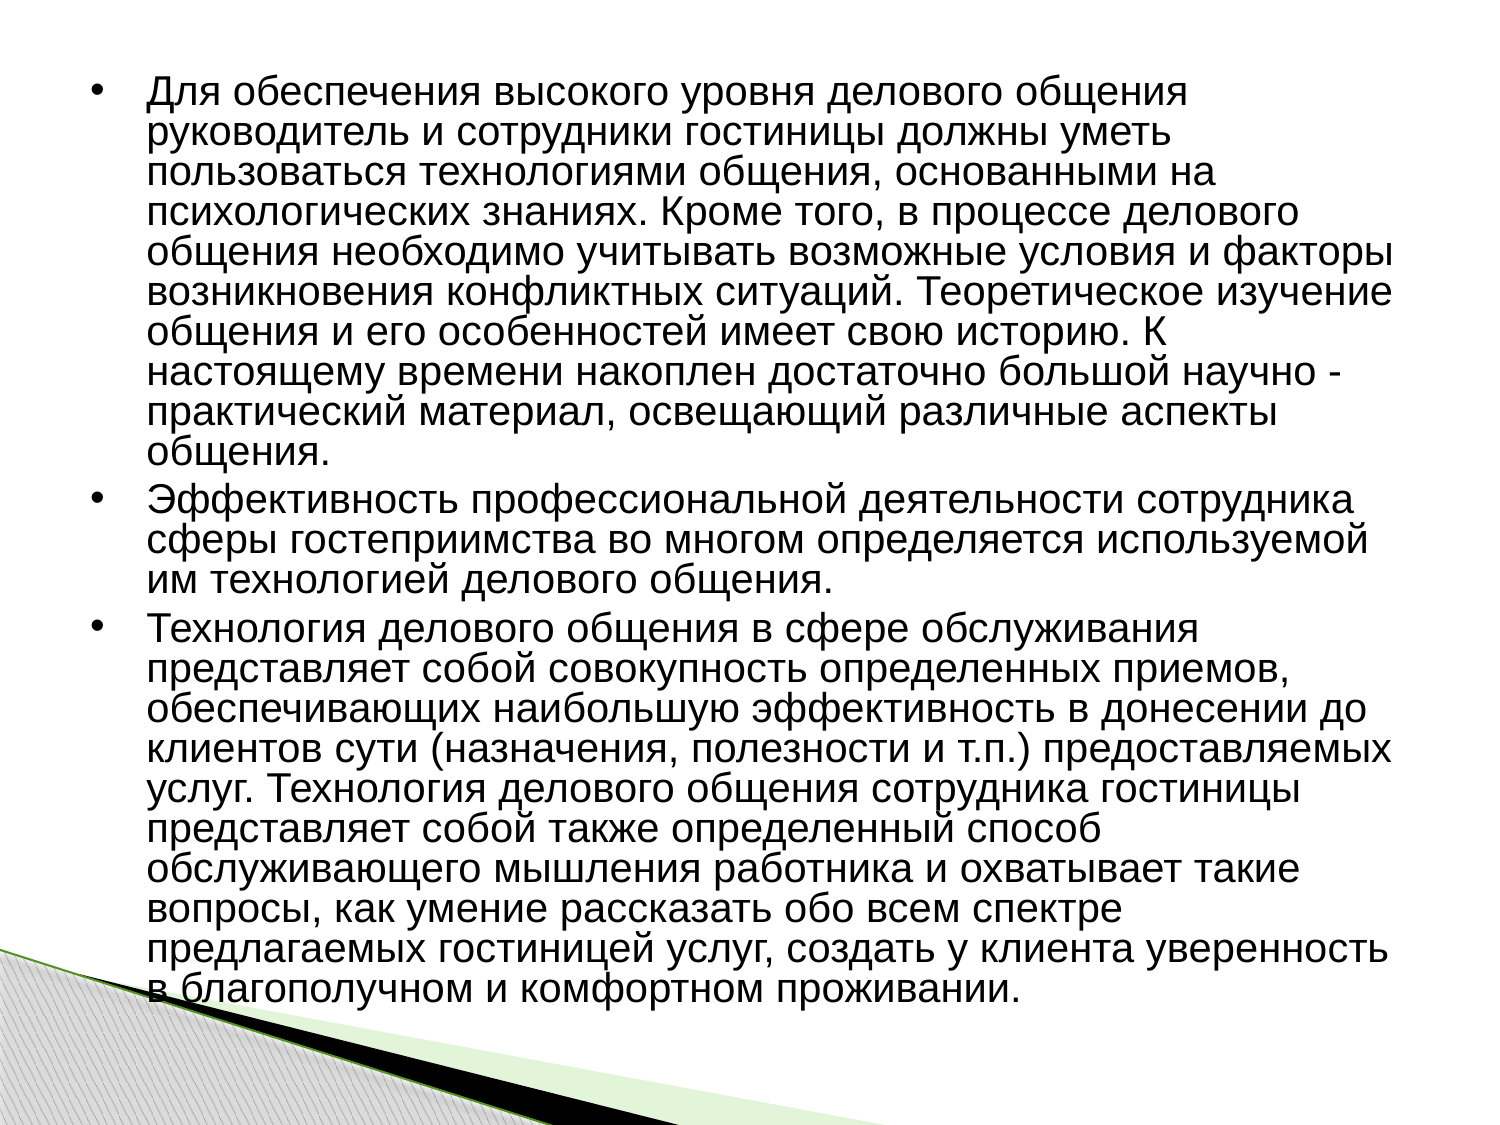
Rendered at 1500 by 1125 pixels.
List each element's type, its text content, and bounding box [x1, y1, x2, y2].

list Для обеспечения высокого уровня делового общения руководитель и сотрудники гостиницы должны уметь пользоваться технологиями общения, основанными на психологических знаниях. Кроме того, в процессе делового общения необходимо учитывать возможные условия и факторы возникновения конфликтных ситуаций. Теоретическое изучение общения и его особенностей имеет свою историю. К настоящему времени накоплен достаточно большой научно - практический материал, освещающий различные аспекты общения. Эффективность профессиональной деятельности сотрудника сферы гостеприимства во многом определяется используемой им технологией делового общения. Технология делового общения в сфере обслуживания представляет собой совокупность определенных приемов, обеспечивающих наибольшую эффективность в донесении до клиентов сути (назначения, полезности и т.п.) предоставляемых услуг. Технология делового общения сотрудника гостиницы представляет собой также определенный способ обслуживающего мышления работника и охватывает такие вопросы, как умение рассказать обо всем спектре предлагаемых гостиницей услуг, создать у клиента уверенность в благополучном и комфортном проживании. [75, 66, 1425, 1071]
